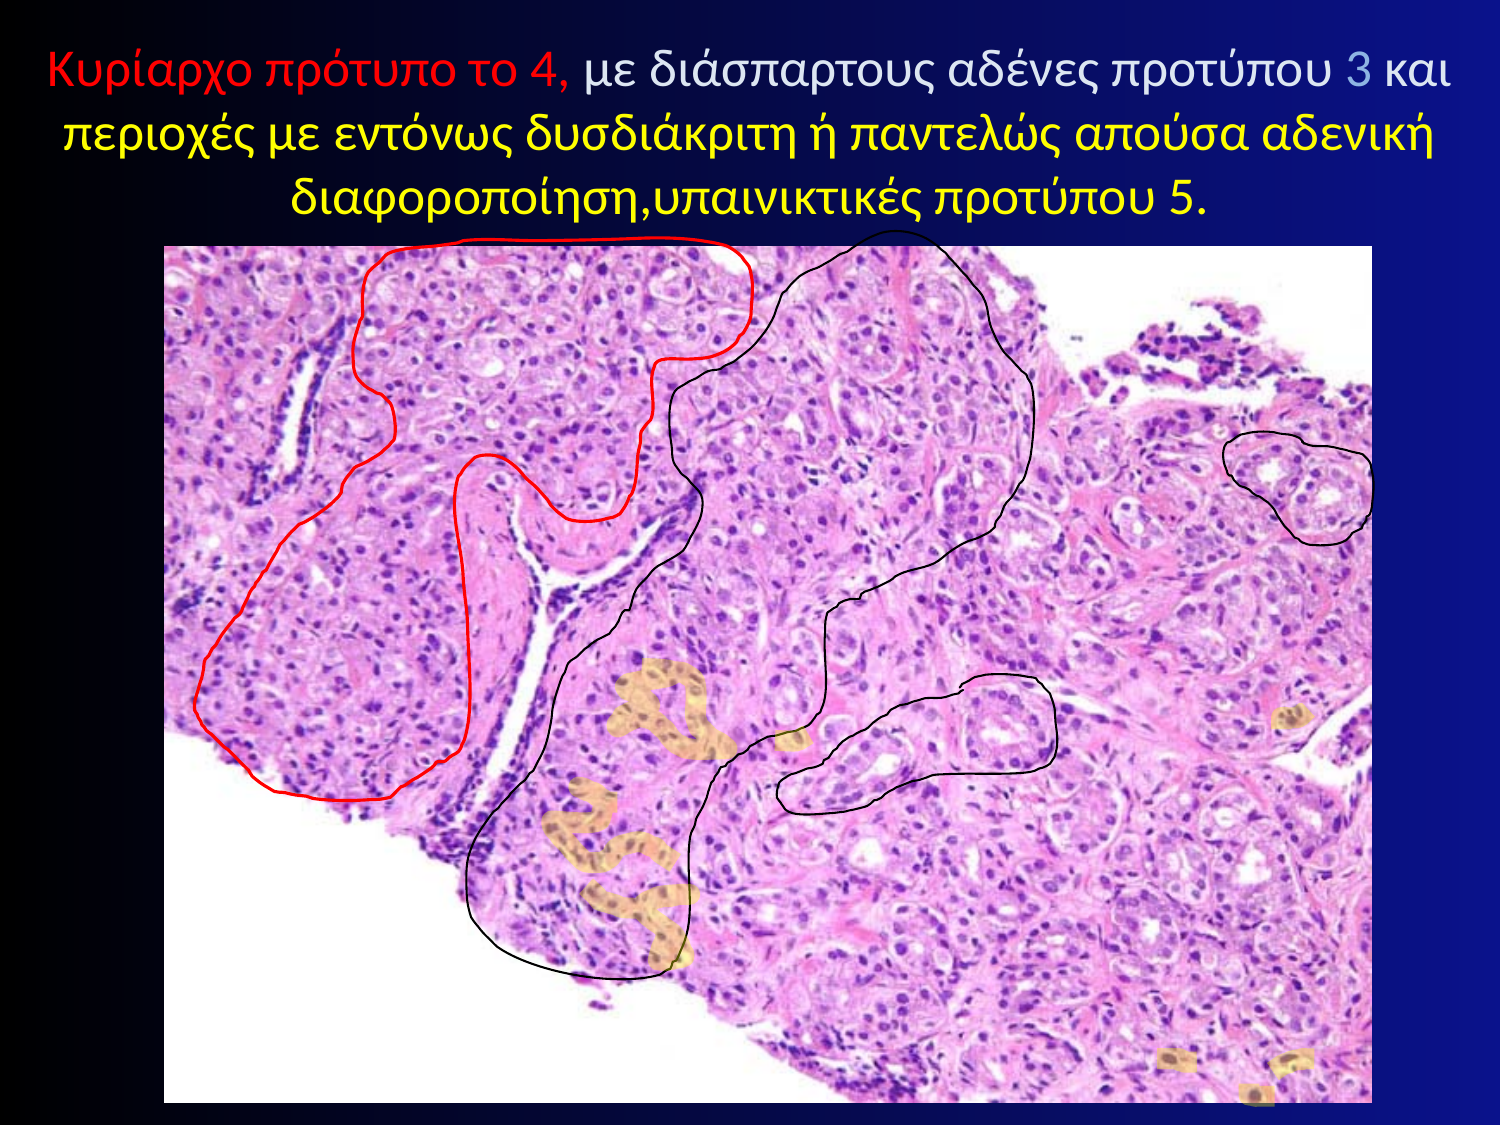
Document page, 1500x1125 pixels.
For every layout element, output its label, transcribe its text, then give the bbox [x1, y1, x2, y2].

title Κυρίαρχο πρότυπο το 4, με διάσπαρτους αδένες προτύπου 3 και περιοχές με εντόνως δυσδιάκριτη ή παντελώς απούσα αδενική διαφοροποίηση,υπαινικτικές προτύπου 5. [0, 23, 1500, 235]
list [163, 245, 1372, 1104]
